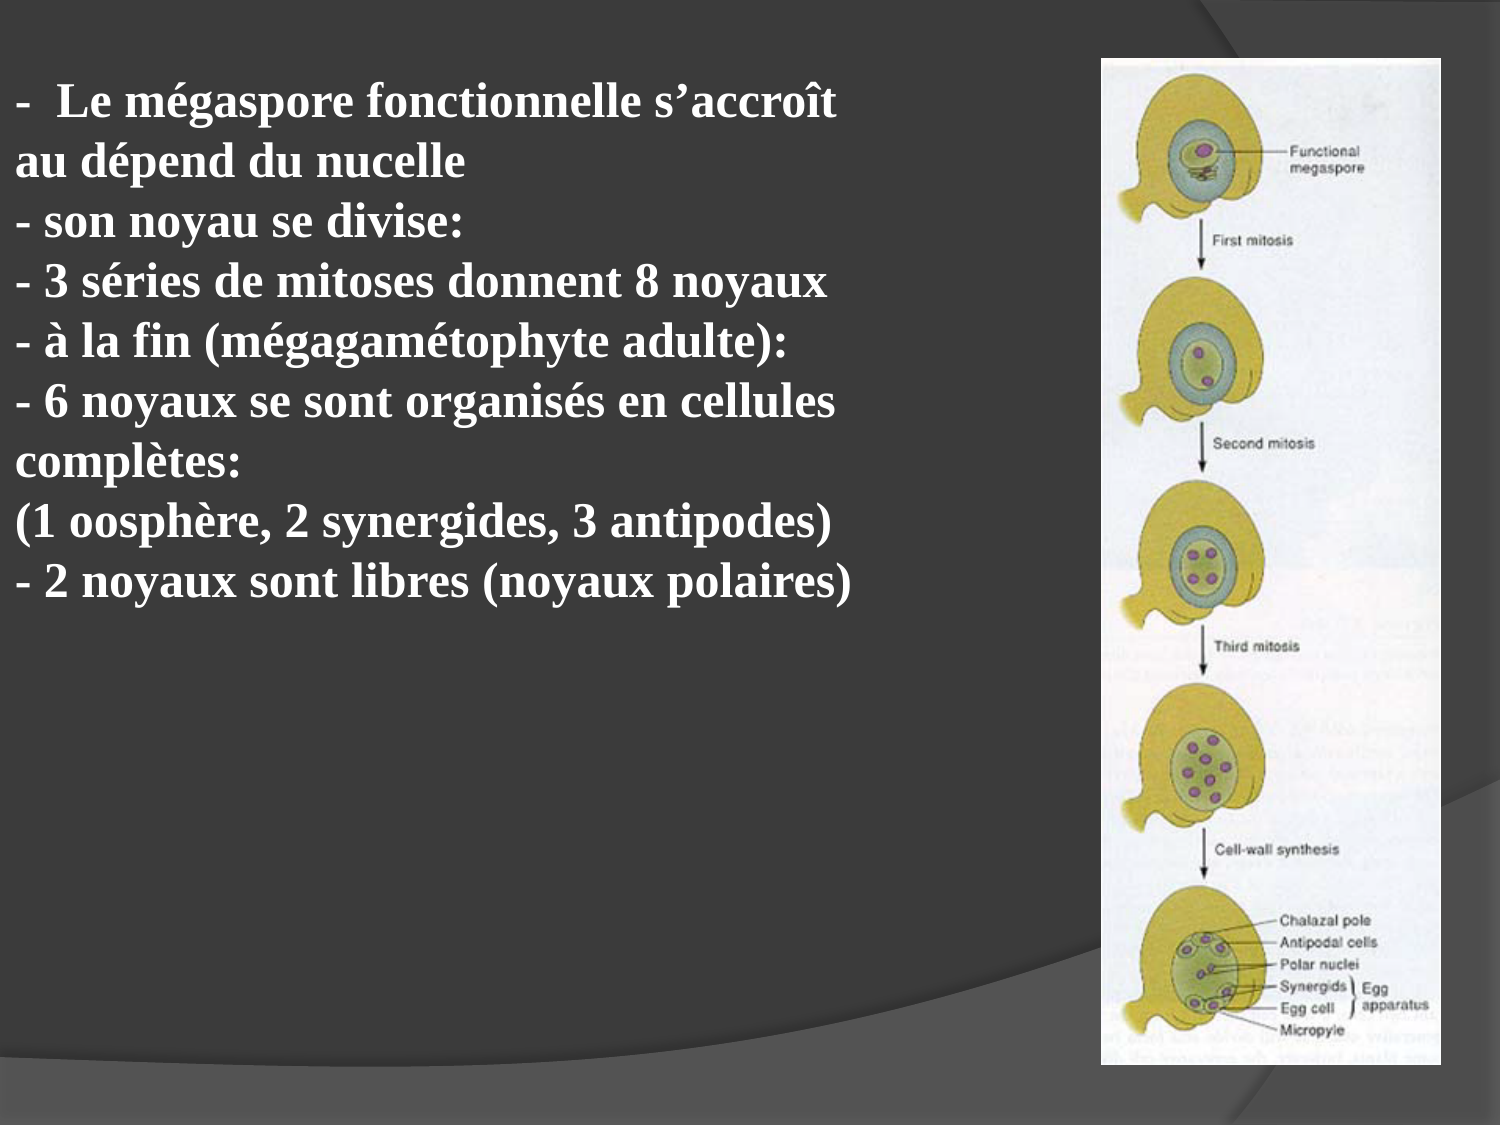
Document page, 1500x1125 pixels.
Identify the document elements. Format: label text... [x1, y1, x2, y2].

picture [1101, 58, 1441, 1066]
text_box - Le mégaspore fonctionnelle s’accroît au dépend du nucelle - son noyau se divise: - 3 séries de mitoses donnent 8 noyaux - à la fin (mégagamétophyte adulte): - 6 noyaux se sont organisés en cellules complètes: (1 oosphère, 2 synergides, 3 antipodes) - 2 noyaux sont libres (noyaux polaires) [0, 0, 891, 615]
